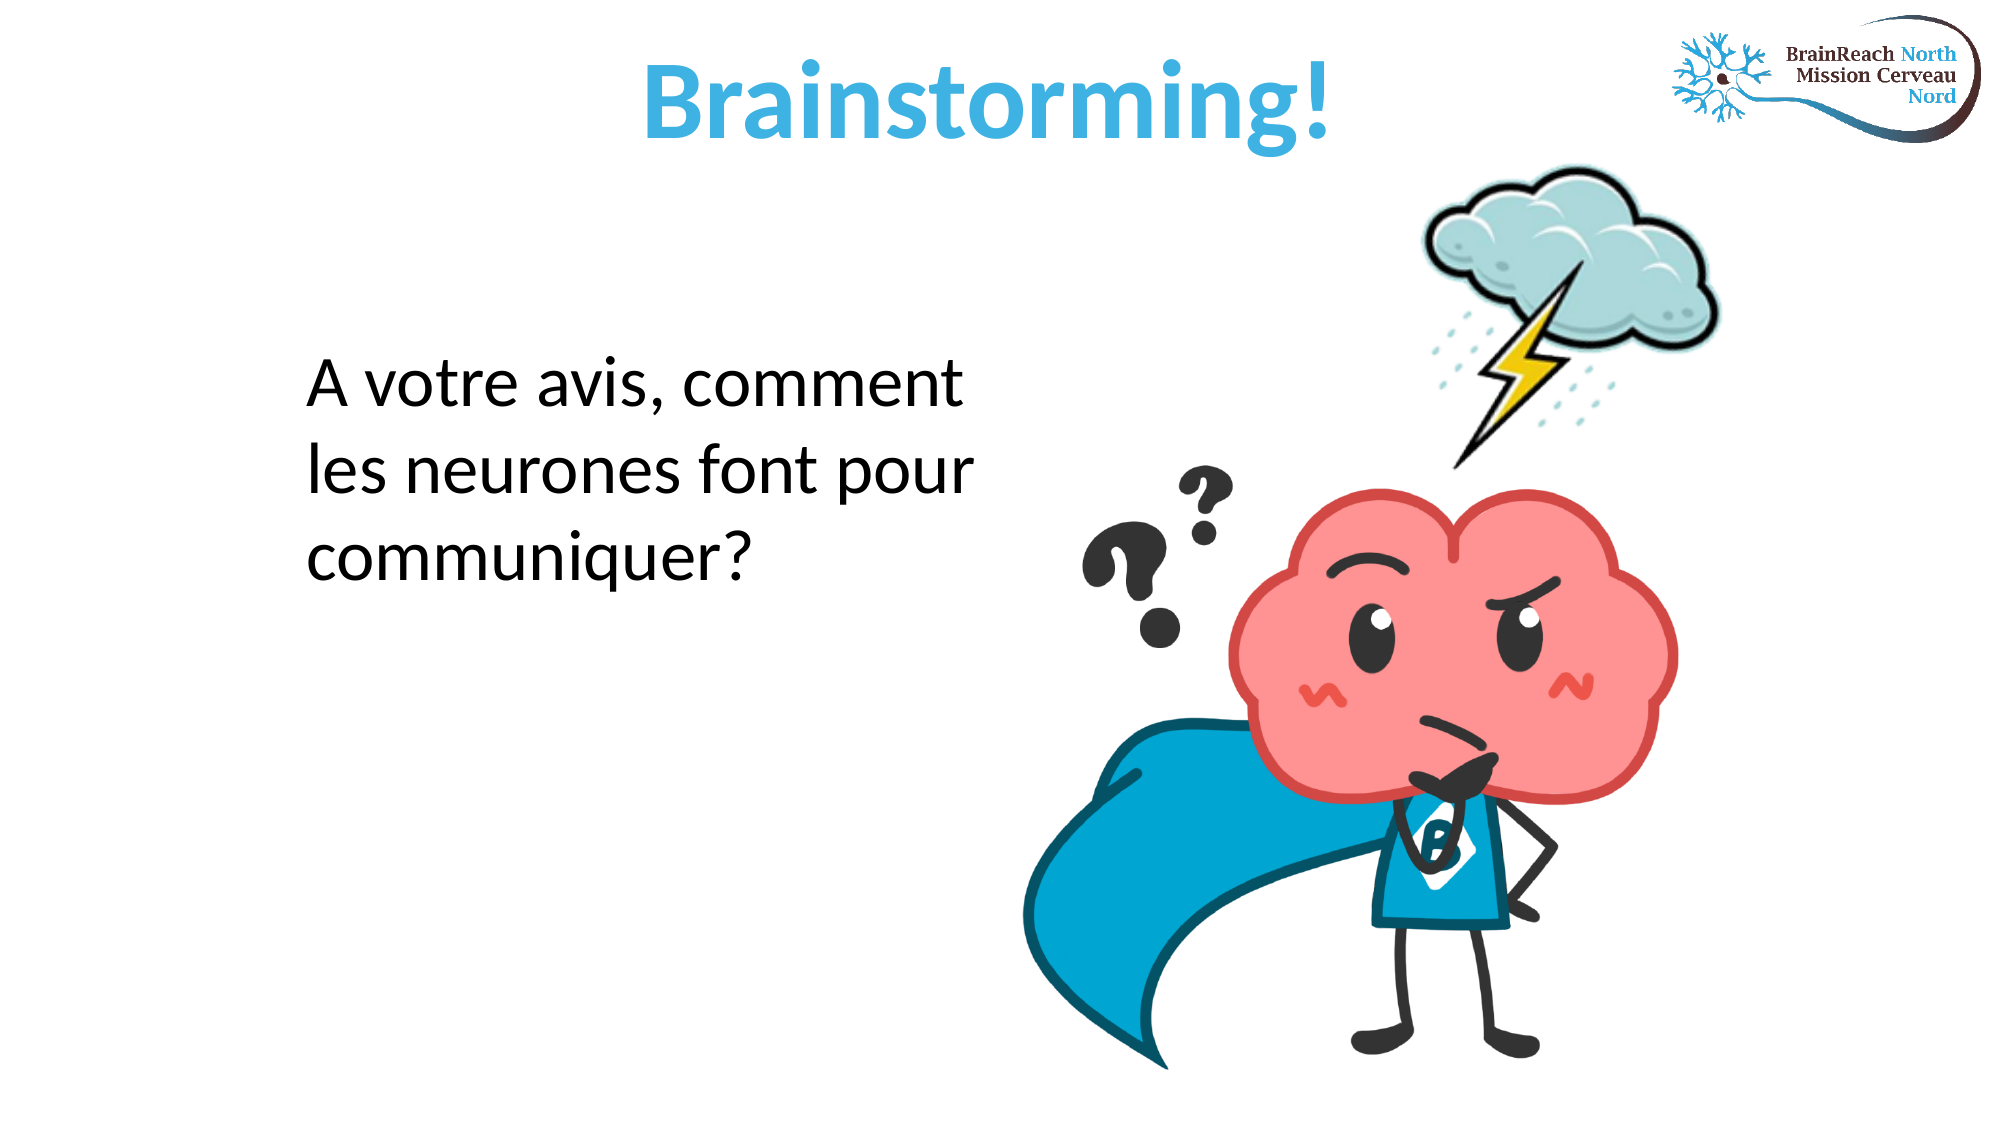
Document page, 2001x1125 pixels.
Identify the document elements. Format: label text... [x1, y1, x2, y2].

picture [1022, 14, 1981, 1107]
list A votre avis, comment les neurones font pour communiquer? [291, 326, 1059, 604]
title Brainstorming! [326, 0, 1677, 188]
